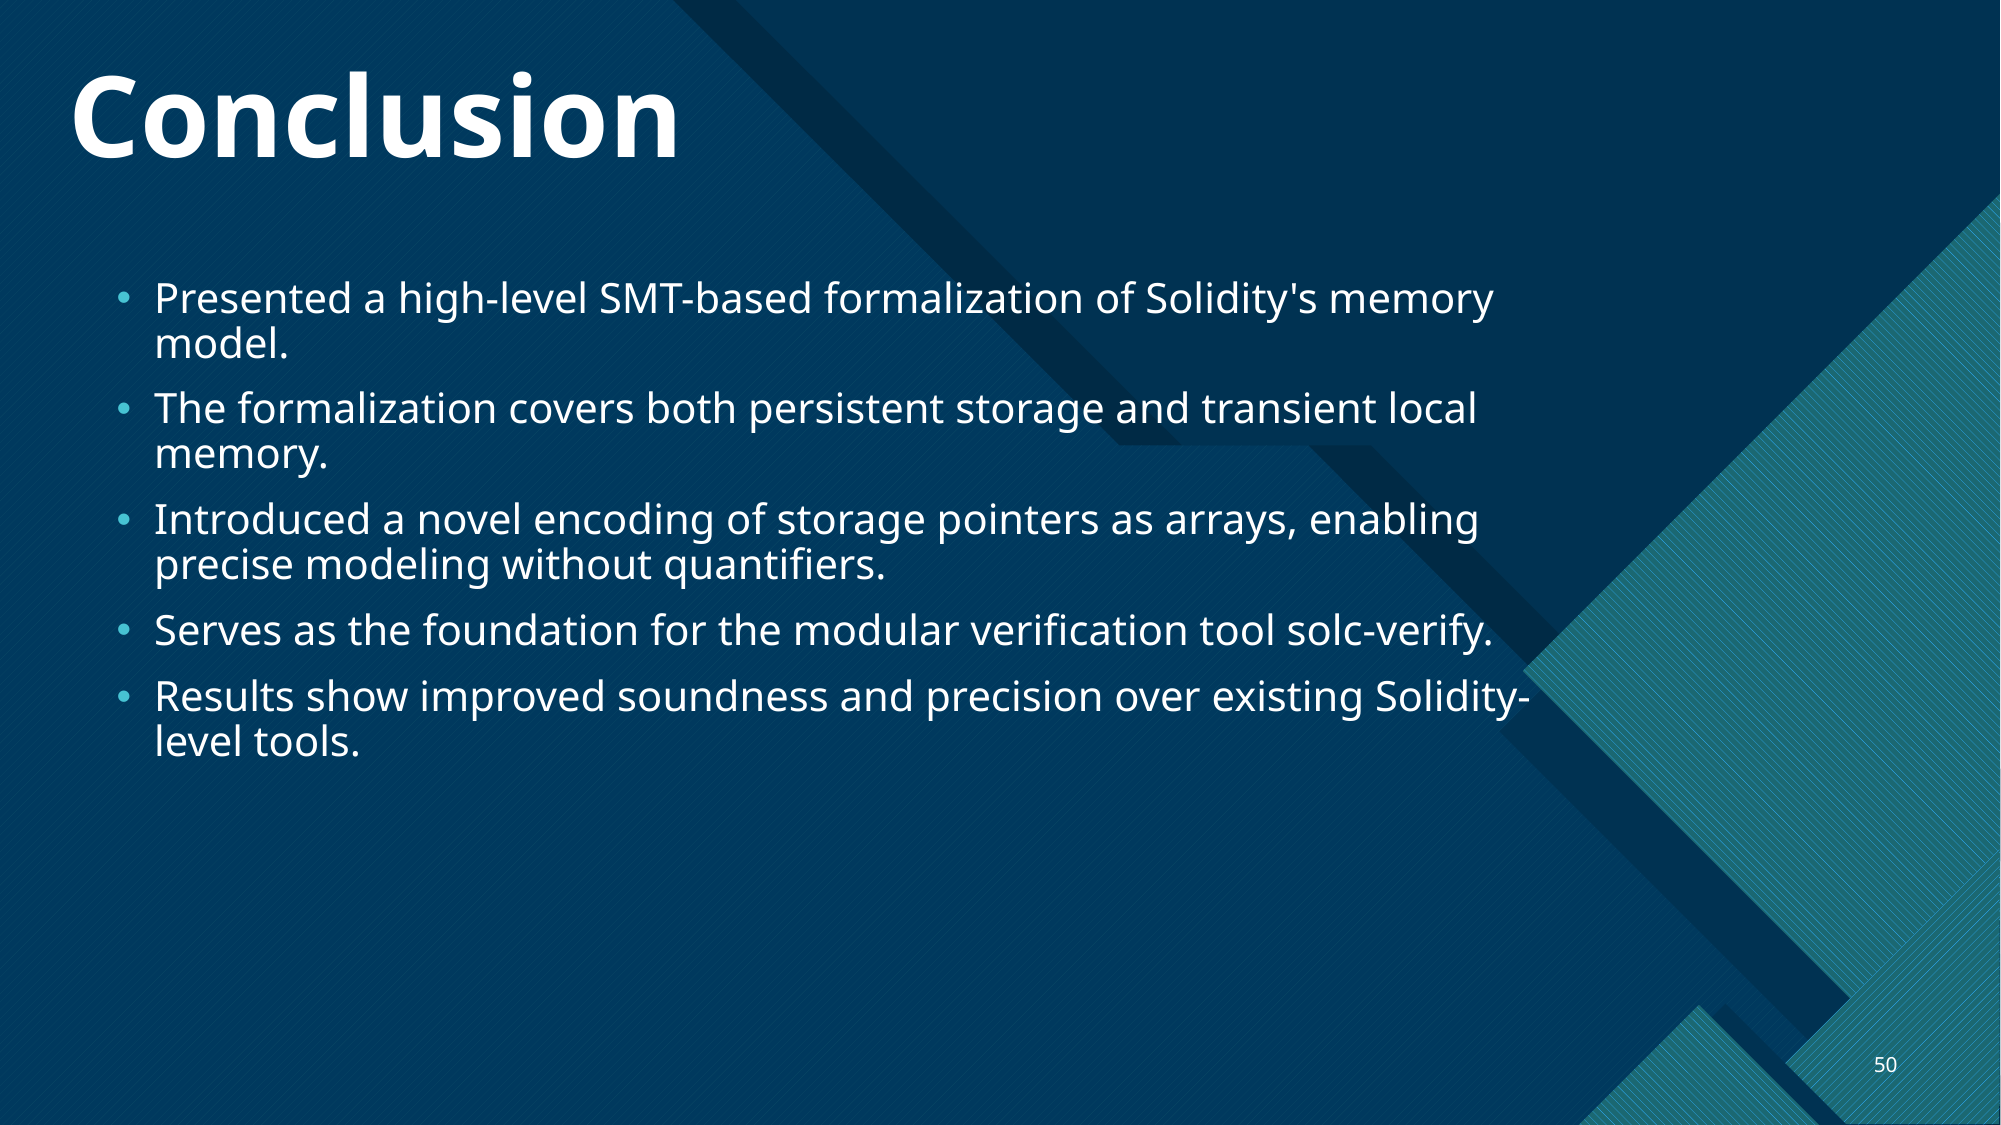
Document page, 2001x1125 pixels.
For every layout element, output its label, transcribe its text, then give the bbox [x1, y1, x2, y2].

slide_number 50 [1845, 1035, 1913, 1096]
title Conclusion [53, 48, 1913, 190]
text_box [77, 244, 1538, 472]
text_box Presented a high-level SMT-based formalization of Solidity's memory model. The formalization covers both persistent storage and transient local memory. Introduced a novel encoding of storage pointers as arrays, enabling precise modeling without quantifiers. Serves as the foundation for the modular verification tool solc-verify. Results show improved soundness and precision over existing Solidity-level tools. [101, 269, 1563, 498]
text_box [1523, 522, 2001, 1064]
